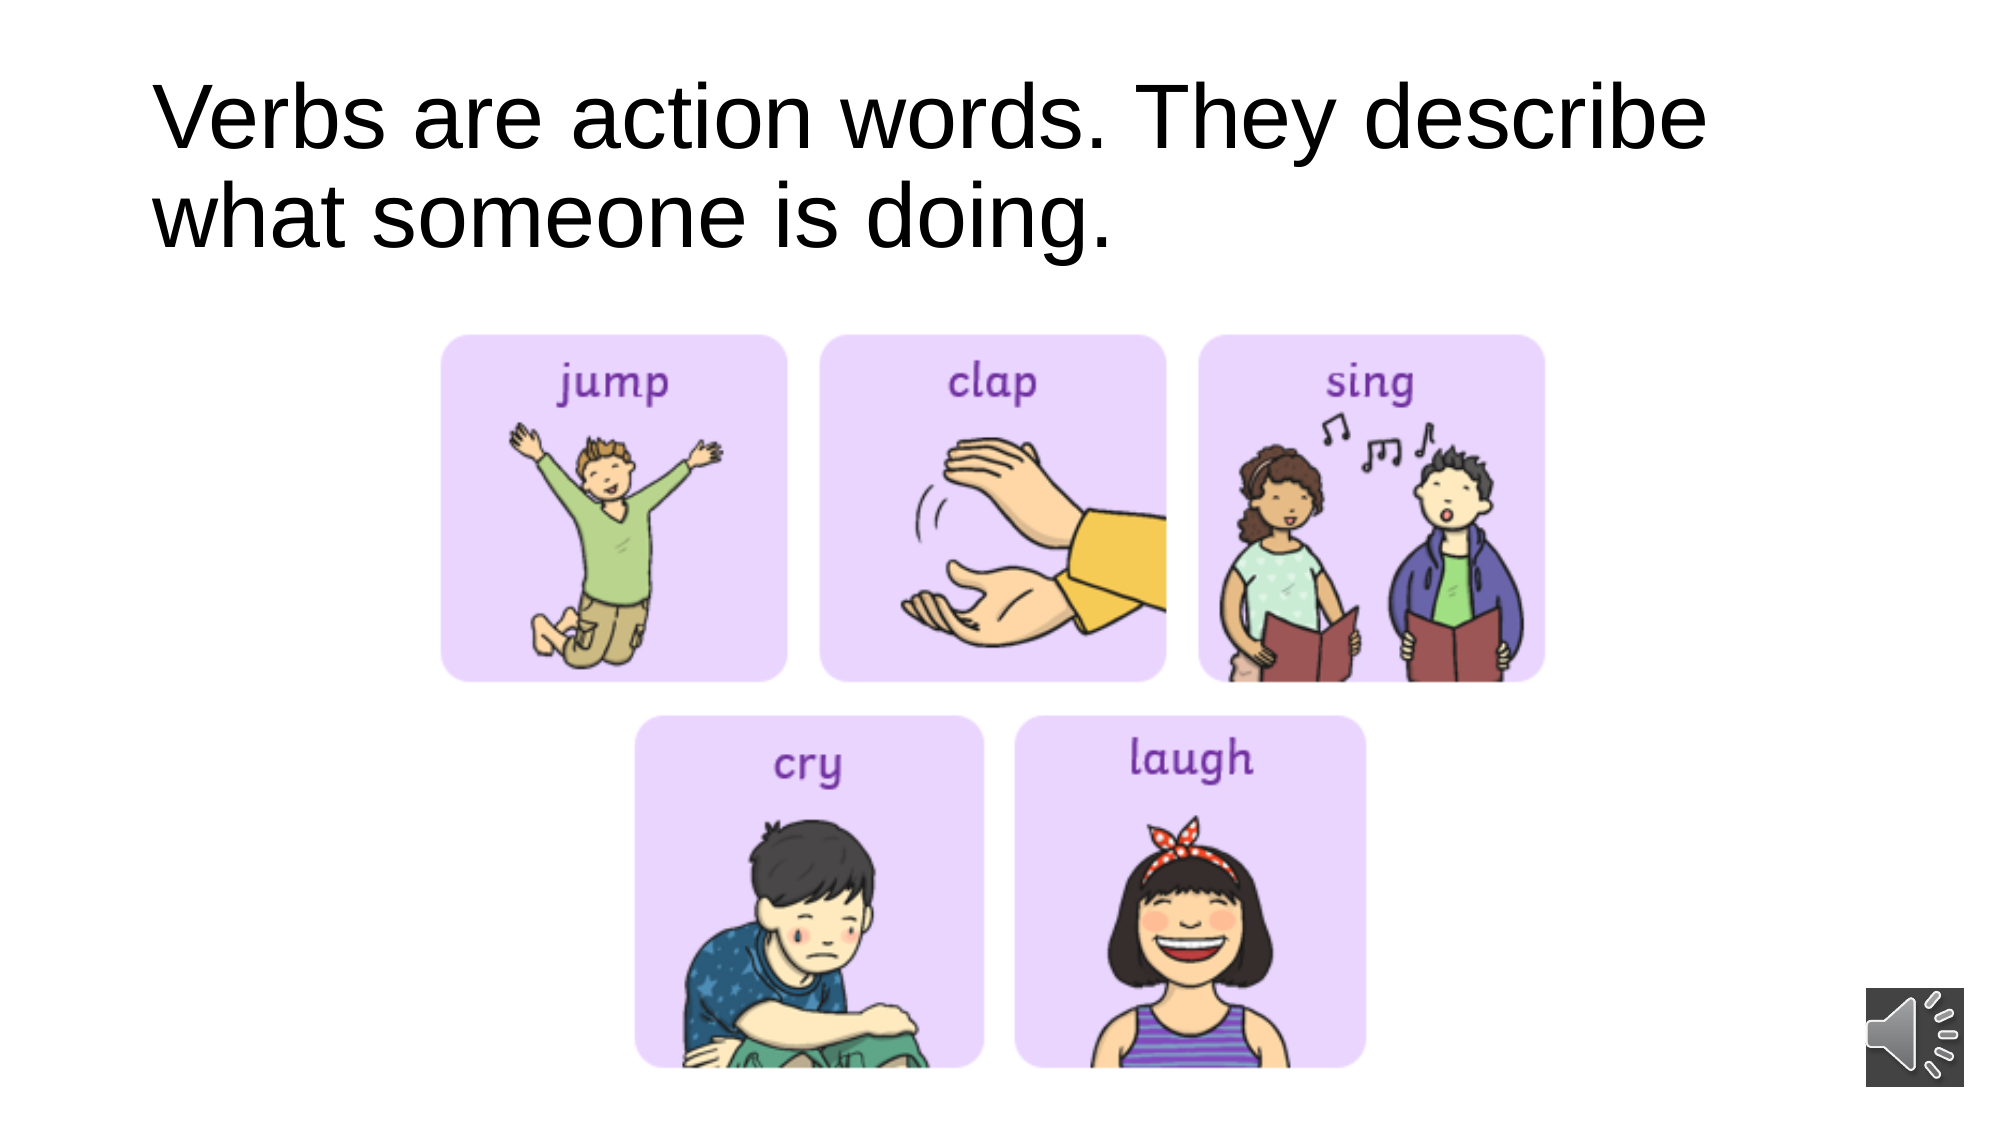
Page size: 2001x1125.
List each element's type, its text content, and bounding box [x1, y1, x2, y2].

picture [1864, 987, 1965, 1088]
picture [420, 318, 1580, 1088]
title Verbs are action words. They describe what someone is doing. [137, 59, 1863, 278]
